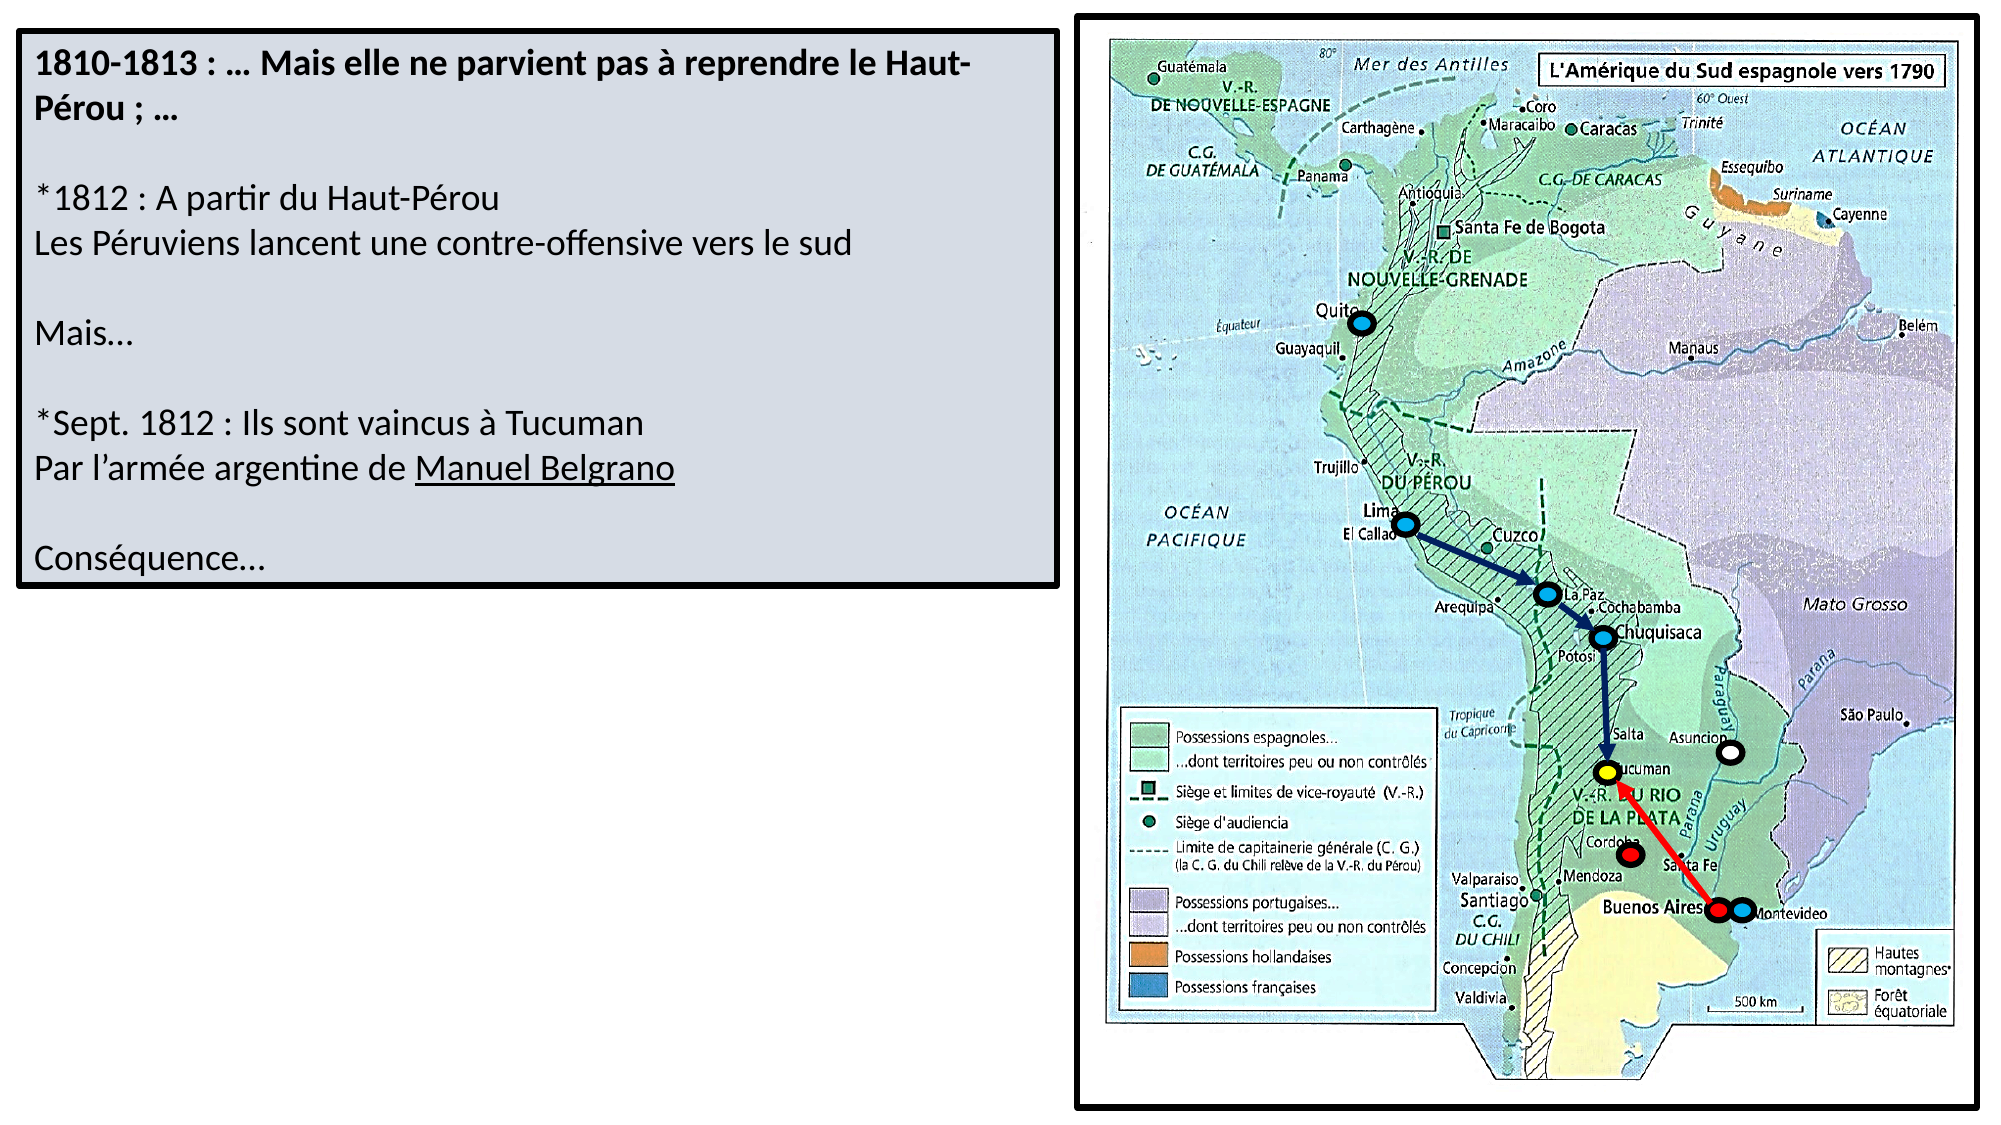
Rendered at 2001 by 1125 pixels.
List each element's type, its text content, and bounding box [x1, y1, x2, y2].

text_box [1417, 534, 1536, 585]
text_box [1615, 779, 1711, 904]
text_box 1810-1813 : … Mais elle ne parvient pas à reprendre le Haut-Pérou ; … *1812 : A partir du Haut-Pérou Les Péruviens lancent une contre-offensive vers le sud Mais… *Sept. 1812 : Ils sont vaincus à Tucuman Par l’armée argentine de Manuel Belgrano Conséquence… [19, 30, 1057, 586]
picture [1080, 19, 1974, 1105]
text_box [1603, 648, 1608, 763]
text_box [1559, 604, 1596, 632]
